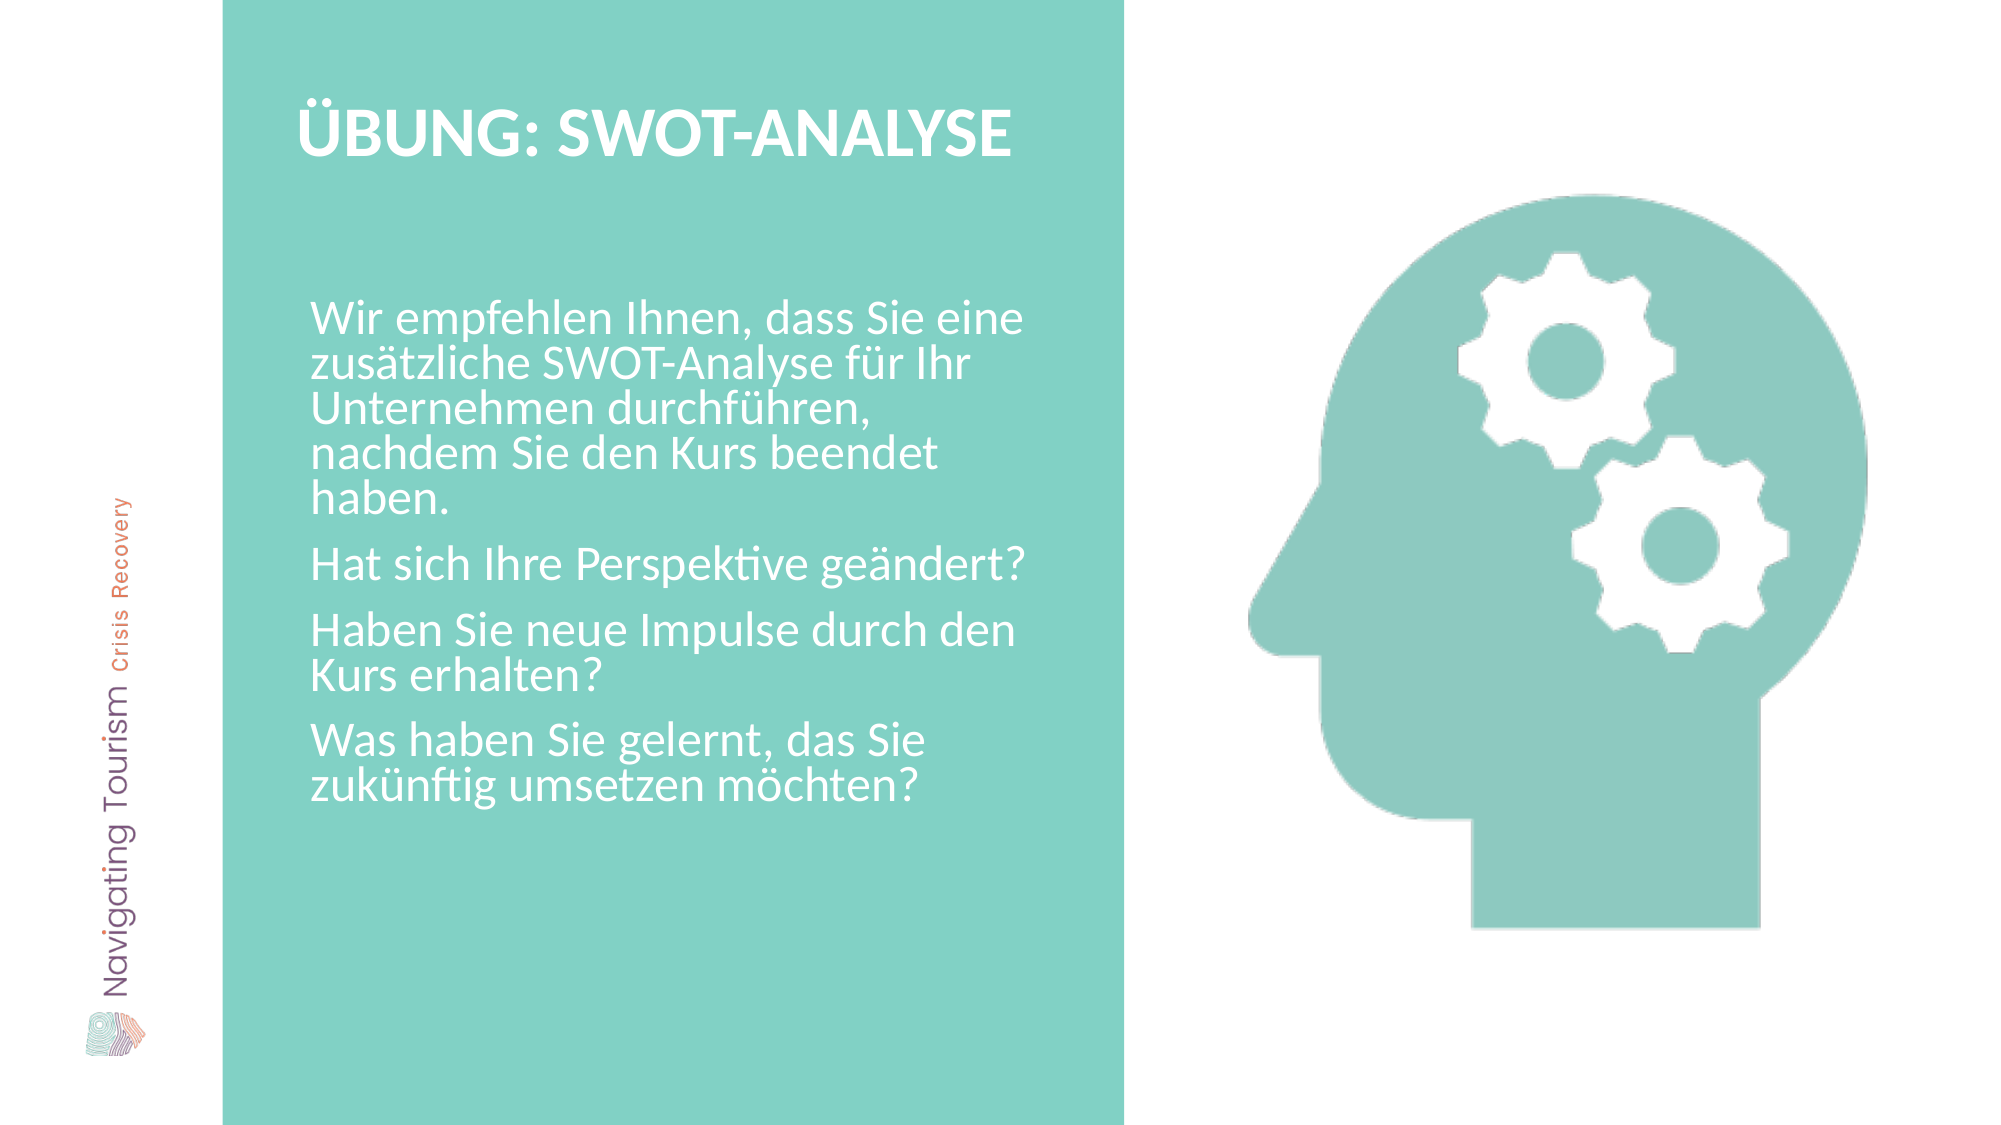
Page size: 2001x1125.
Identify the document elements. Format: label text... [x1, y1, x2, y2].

picture [87, 497, 142, 1004]
list ÜBUNG: SWOT-ANALYSE [281, 97, 1056, 194]
picture [1208, 145, 1909, 1018]
picture [80, 1006, 148, 1055]
list Wir empfehlen Ihnen, dass Sie eine zusätzliche SWOT-Analyse für Ihr Unternehmen durchführen, nachdem Sie den Kurs beendet haben. Hat sich Ihre Perspektive geändert? Haben Sie neue Impulse durch den Kurs erhalten? Was haben Sie gelernt, das Sie zukünftig umsetzen möchten? [295, 290, 1054, 1034]
